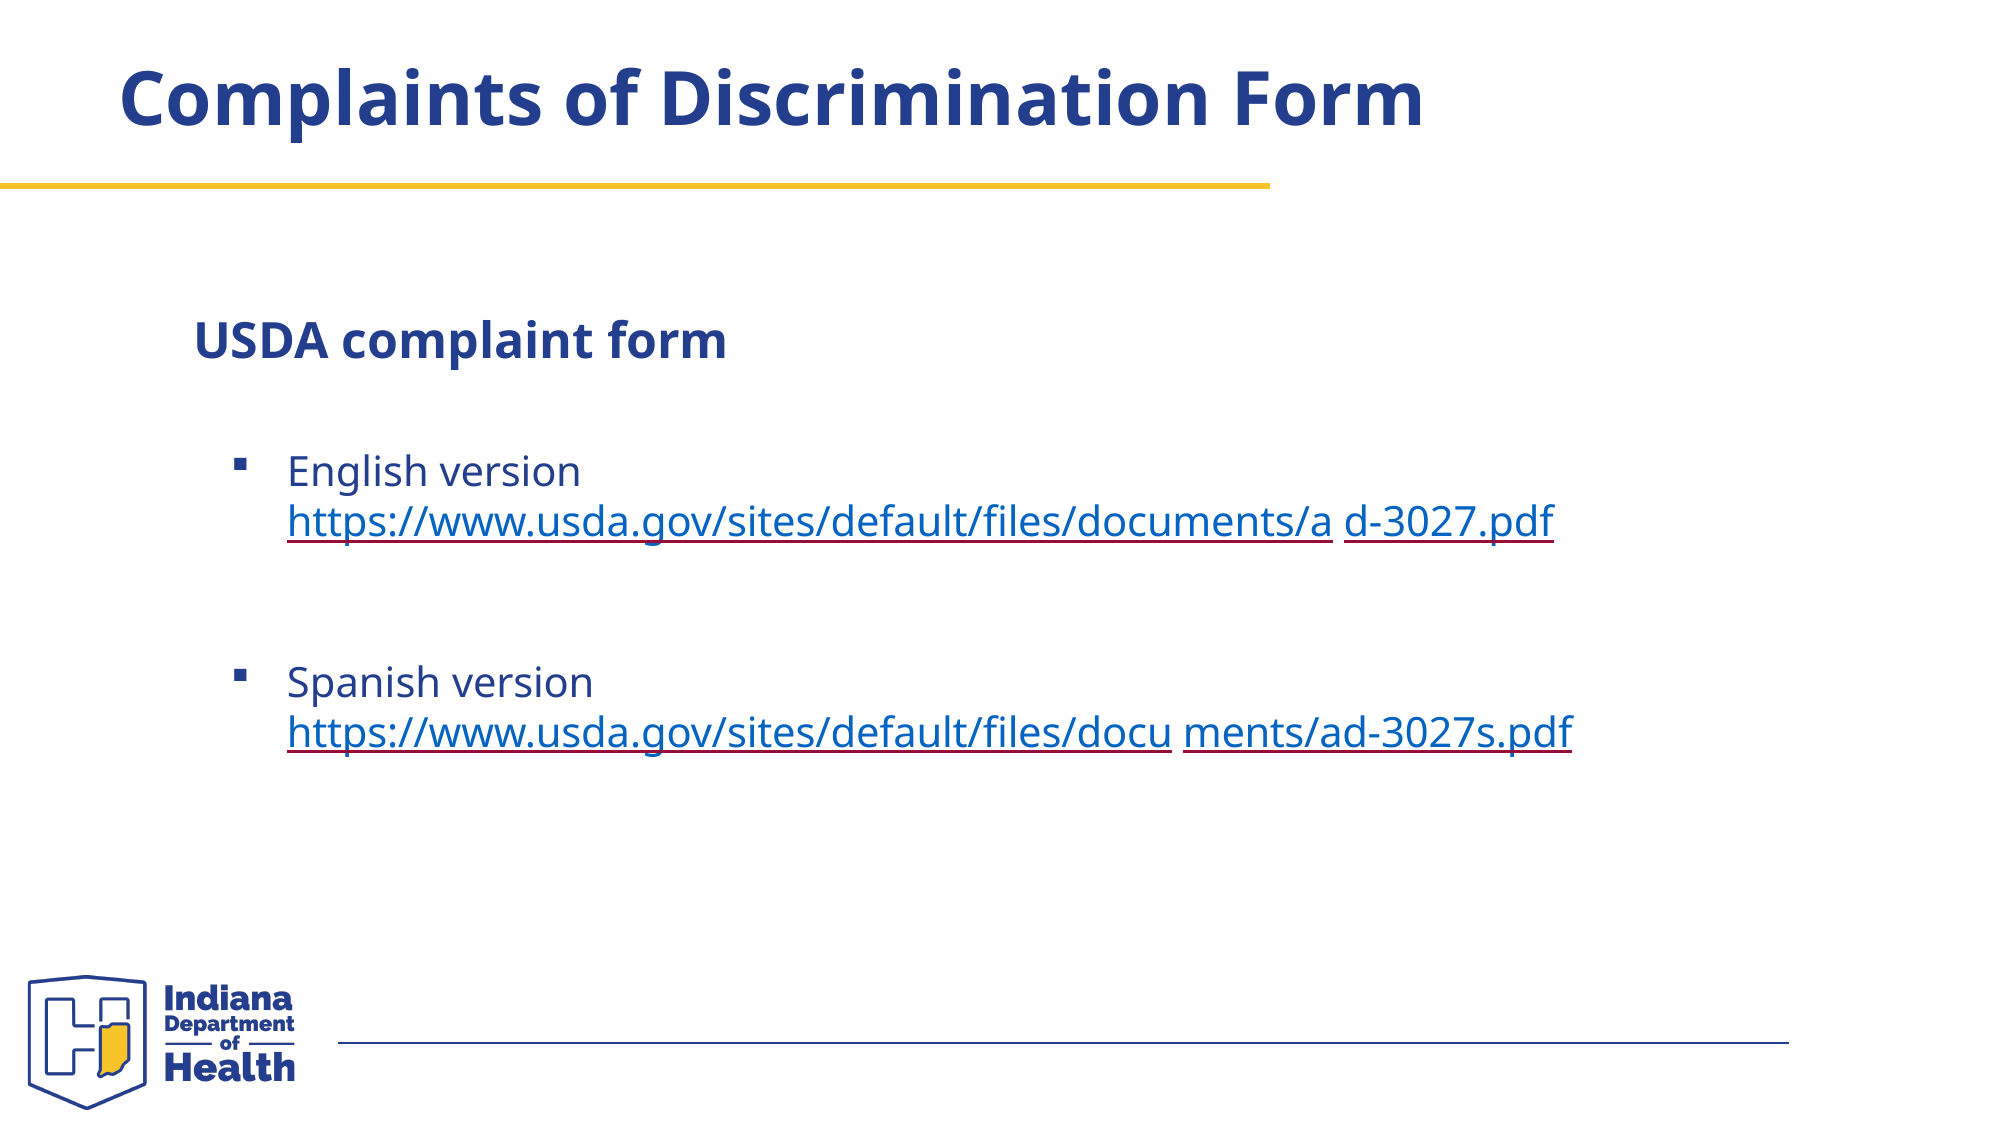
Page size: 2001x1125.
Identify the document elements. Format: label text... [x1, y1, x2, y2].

text_box USDA complaint form English version https://www.usda.gov/sites/default/files/documents/a d-3027.pdf Spanish version https://www.usda.gov/sites/default/files/docu ments/ad-3027s.pdf [191, 306, 1901, 763]
title Complaints of Discrimination Form [0, 0, 1871, 190]
